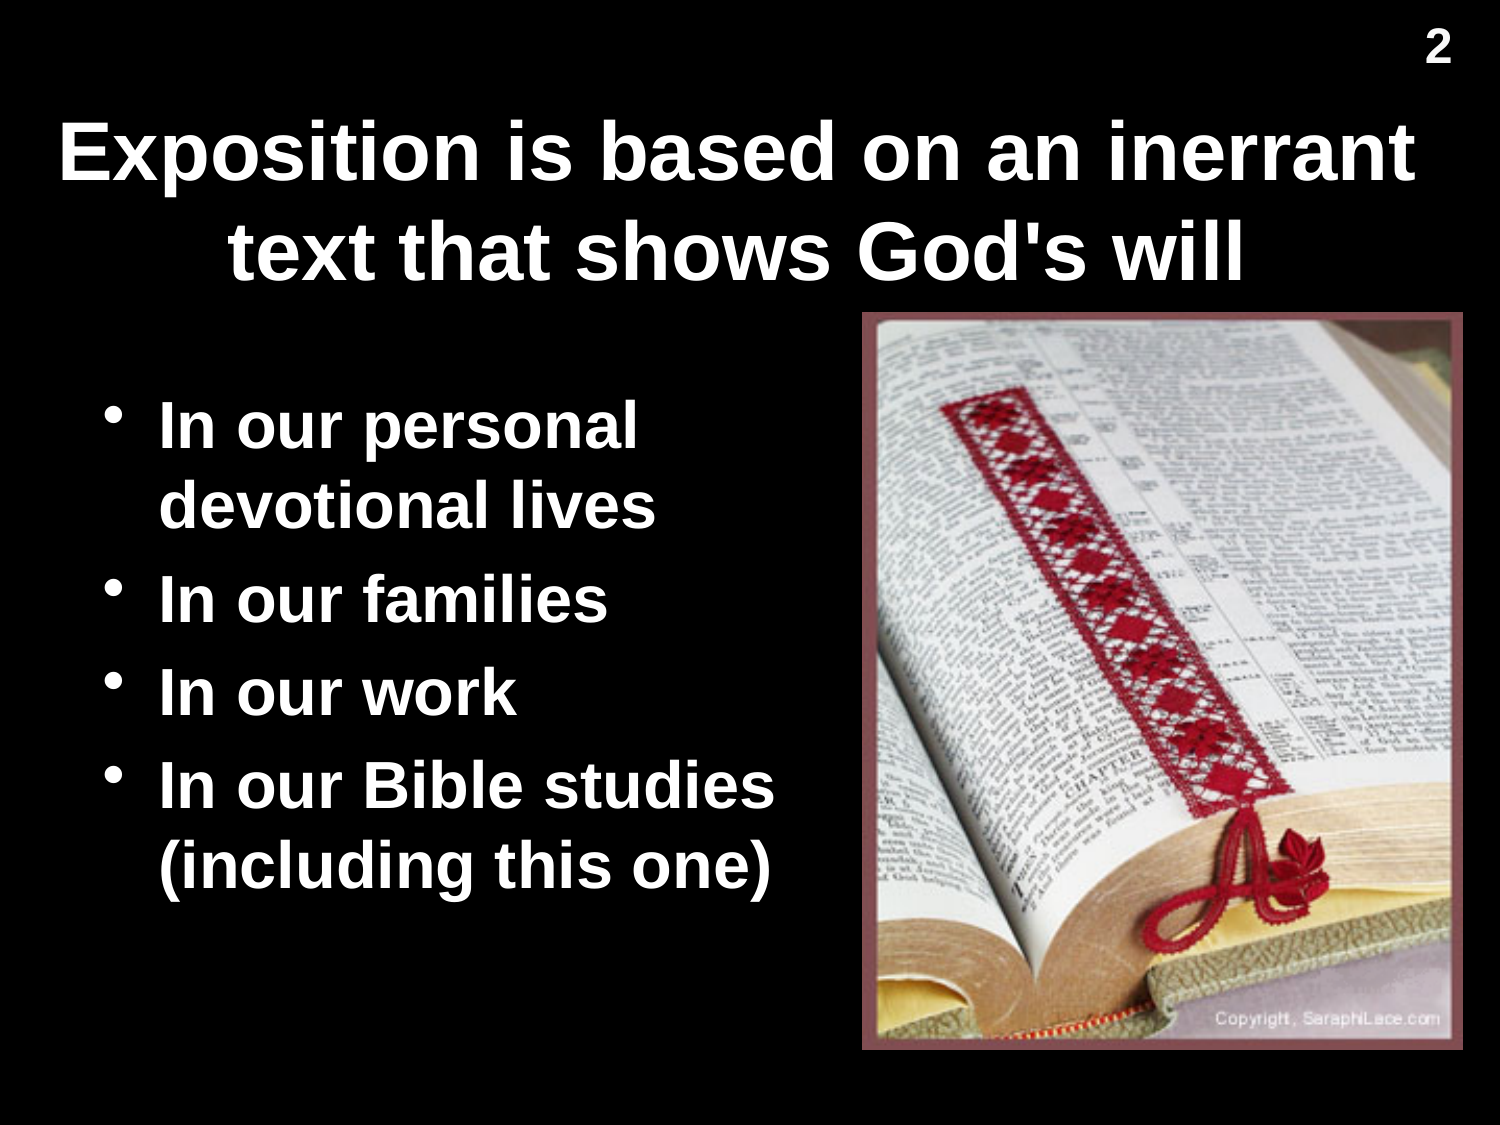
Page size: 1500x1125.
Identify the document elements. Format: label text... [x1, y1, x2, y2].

text_box 2 [1410, 6, 1468, 82]
picture [862, 312, 1463, 1051]
title Exposition is based on an inerrant text that shows God's will [24, 82, 1450, 313]
text_box In our personal devotional lives In our families In our work In our Bible studies (including this one) [87, 375, 838, 1075]
